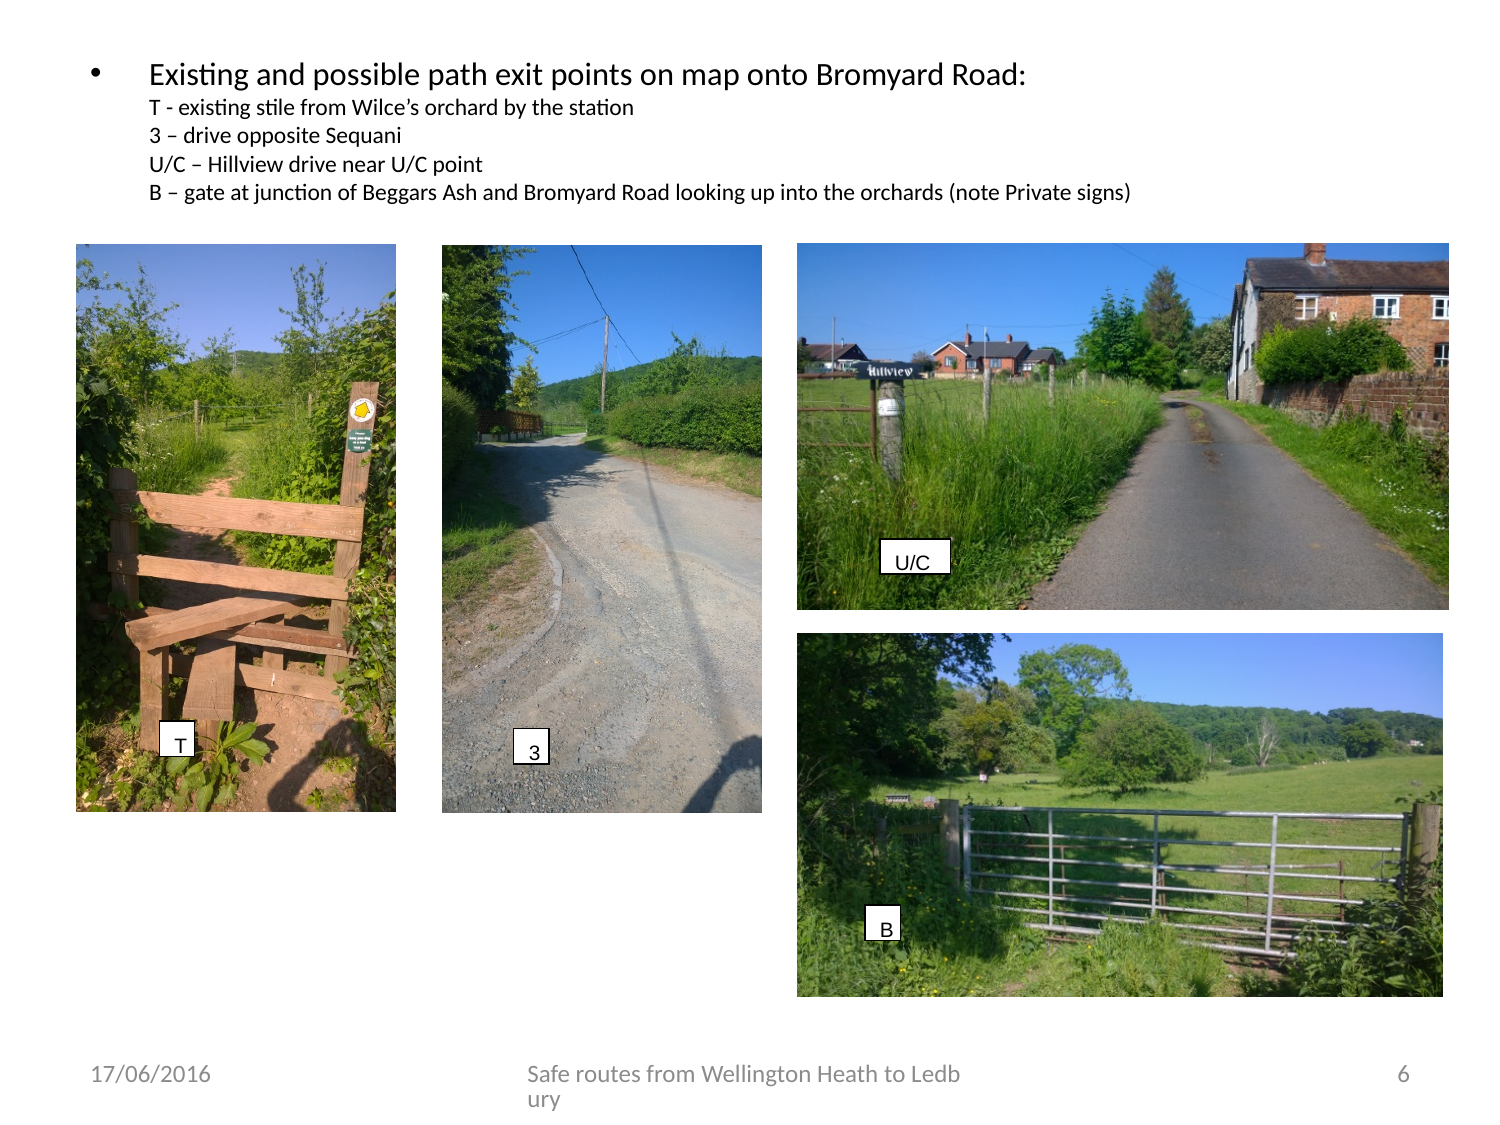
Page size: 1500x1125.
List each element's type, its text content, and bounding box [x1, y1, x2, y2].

picture [796, 633, 1444, 997]
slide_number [75, 1042, 425, 1103]
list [442, 244, 763, 813]
slide_number 6 [1074, 1042, 1425, 1103]
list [76, 244, 396, 812]
footer Safe routes from Wellington Heath to Ledbury [512, 1042, 988, 1103]
title Existing and possible path exit points on map onto Bromyard Road: T - existing stile from Wilce’s orchard by the station 3 – drive opposite Sequani U/C – Hillview drive near U/C point B – gate at junction of Beggars Ash and Bromyard Road looking up into the orchards (note Private signs) [75, 45, 1459, 233]
picture [796, 243, 1449, 610]
